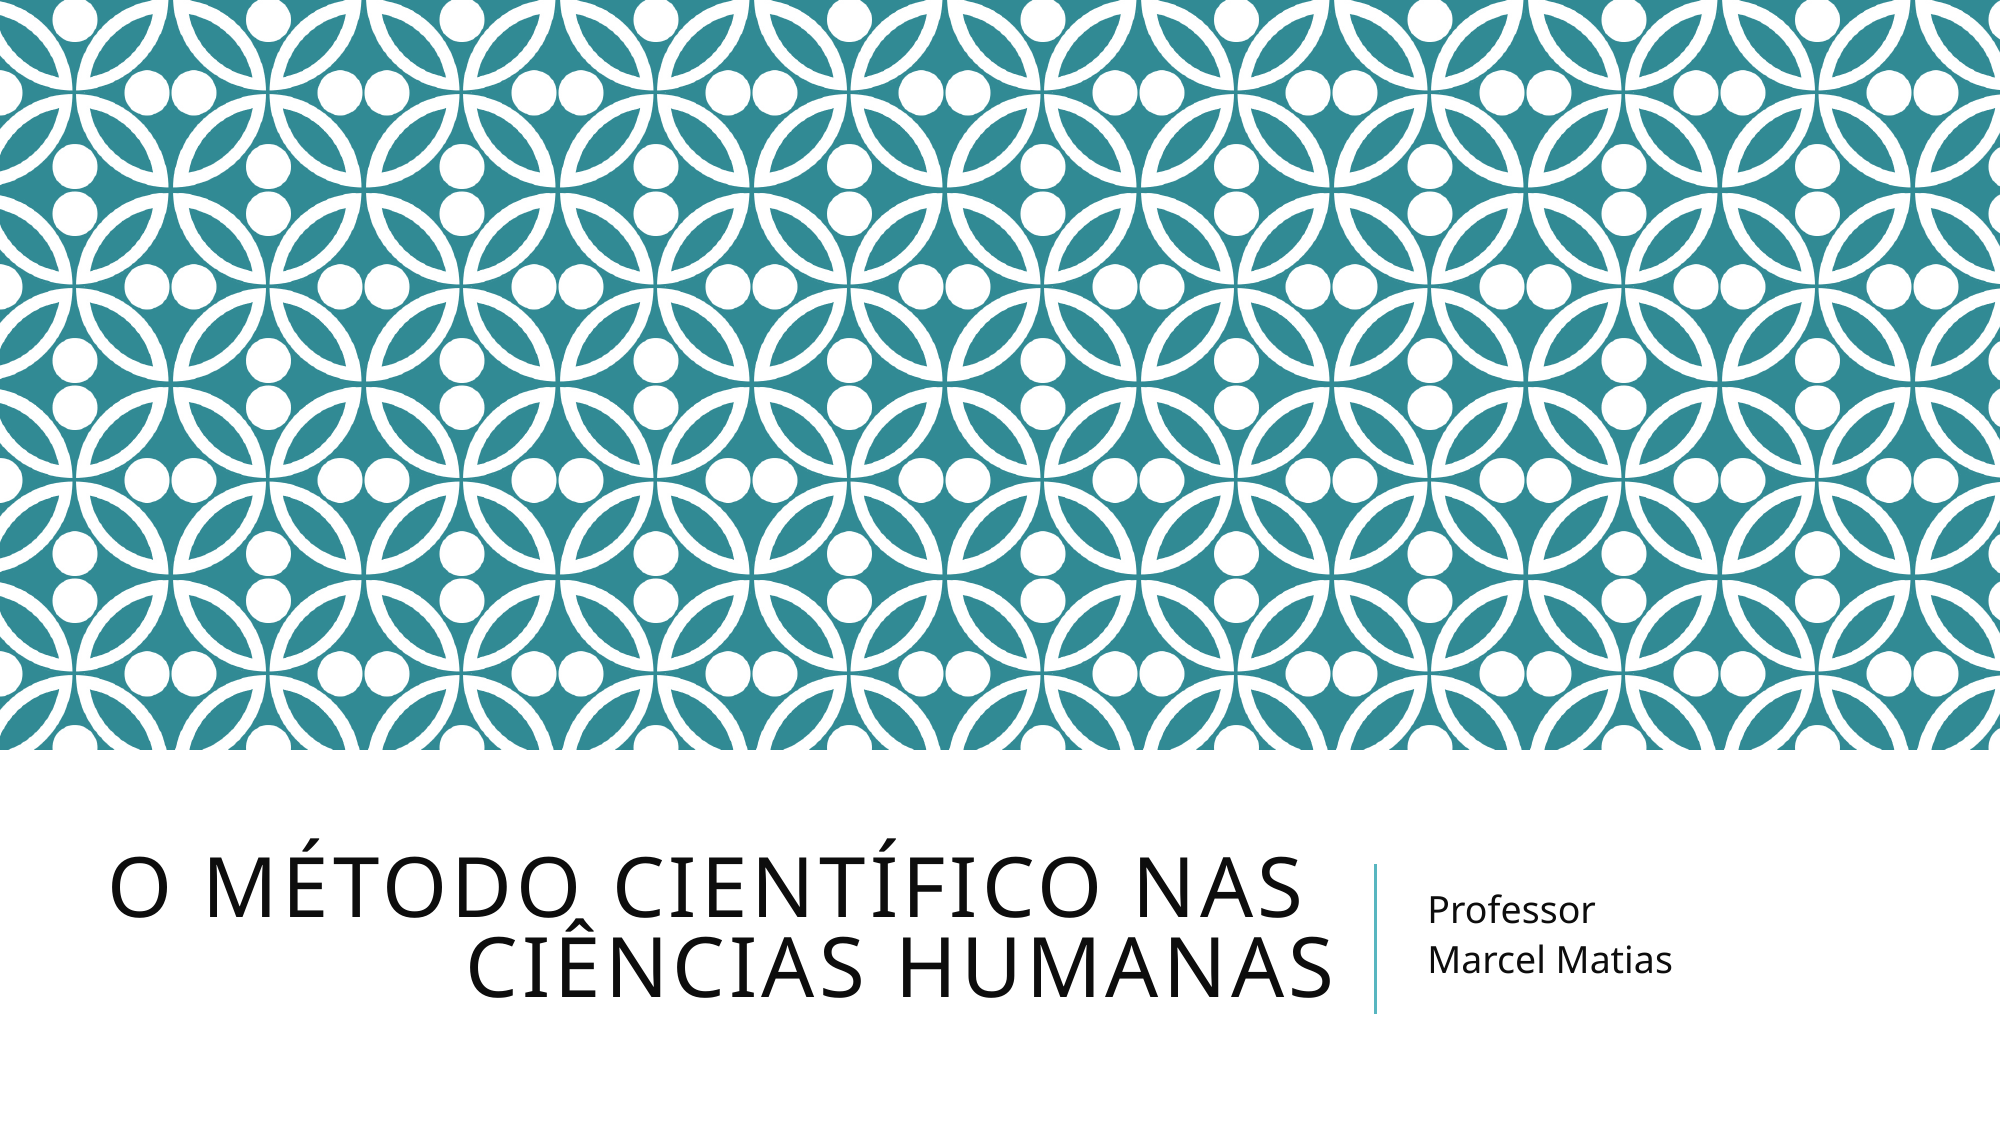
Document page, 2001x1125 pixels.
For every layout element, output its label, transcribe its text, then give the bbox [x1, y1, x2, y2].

title O MÉTODO científico NAS CIÊNCIAS HUMANAS [75, 813, 1350, 1054]
subtitle Professor Marcel Matias [1412, 813, 1938, 1054]
